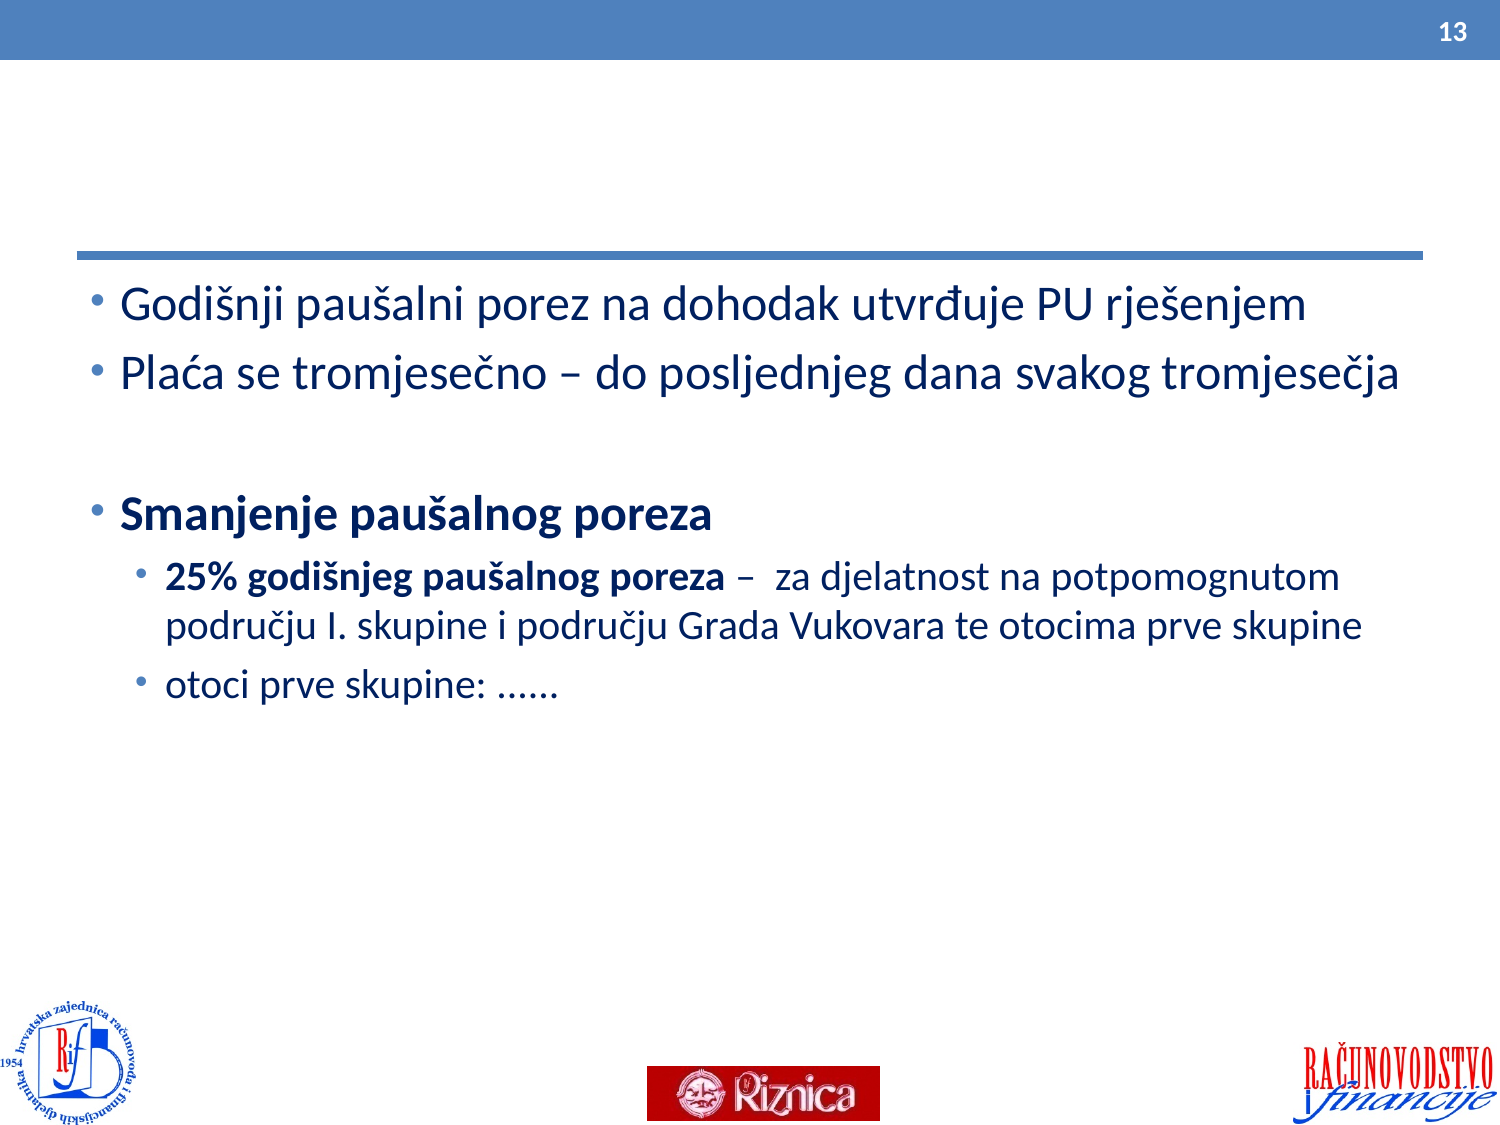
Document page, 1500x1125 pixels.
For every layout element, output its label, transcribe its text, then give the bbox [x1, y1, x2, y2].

picture [647, 1066, 880, 1121]
slide_number 13 [1364, 3, 1483, 57]
picture [1293, 1042, 1497, 1124]
list Godišnji paušalni porez na dohodak utvrđuje PU rješenjem Plaća se tromjesečno – do posljednjeg dana svakog tromjesečja Smanjenje paušalnog poreza 25% godišnjeg paušalnog poreza – za djelatnost na potpomognutom području I. skupine i području Grada Vukovara te otocima prve skupine otoci prve skupine: ...... [75, 262, 1425, 1063]
picture [0, 1001, 136, 1125]
